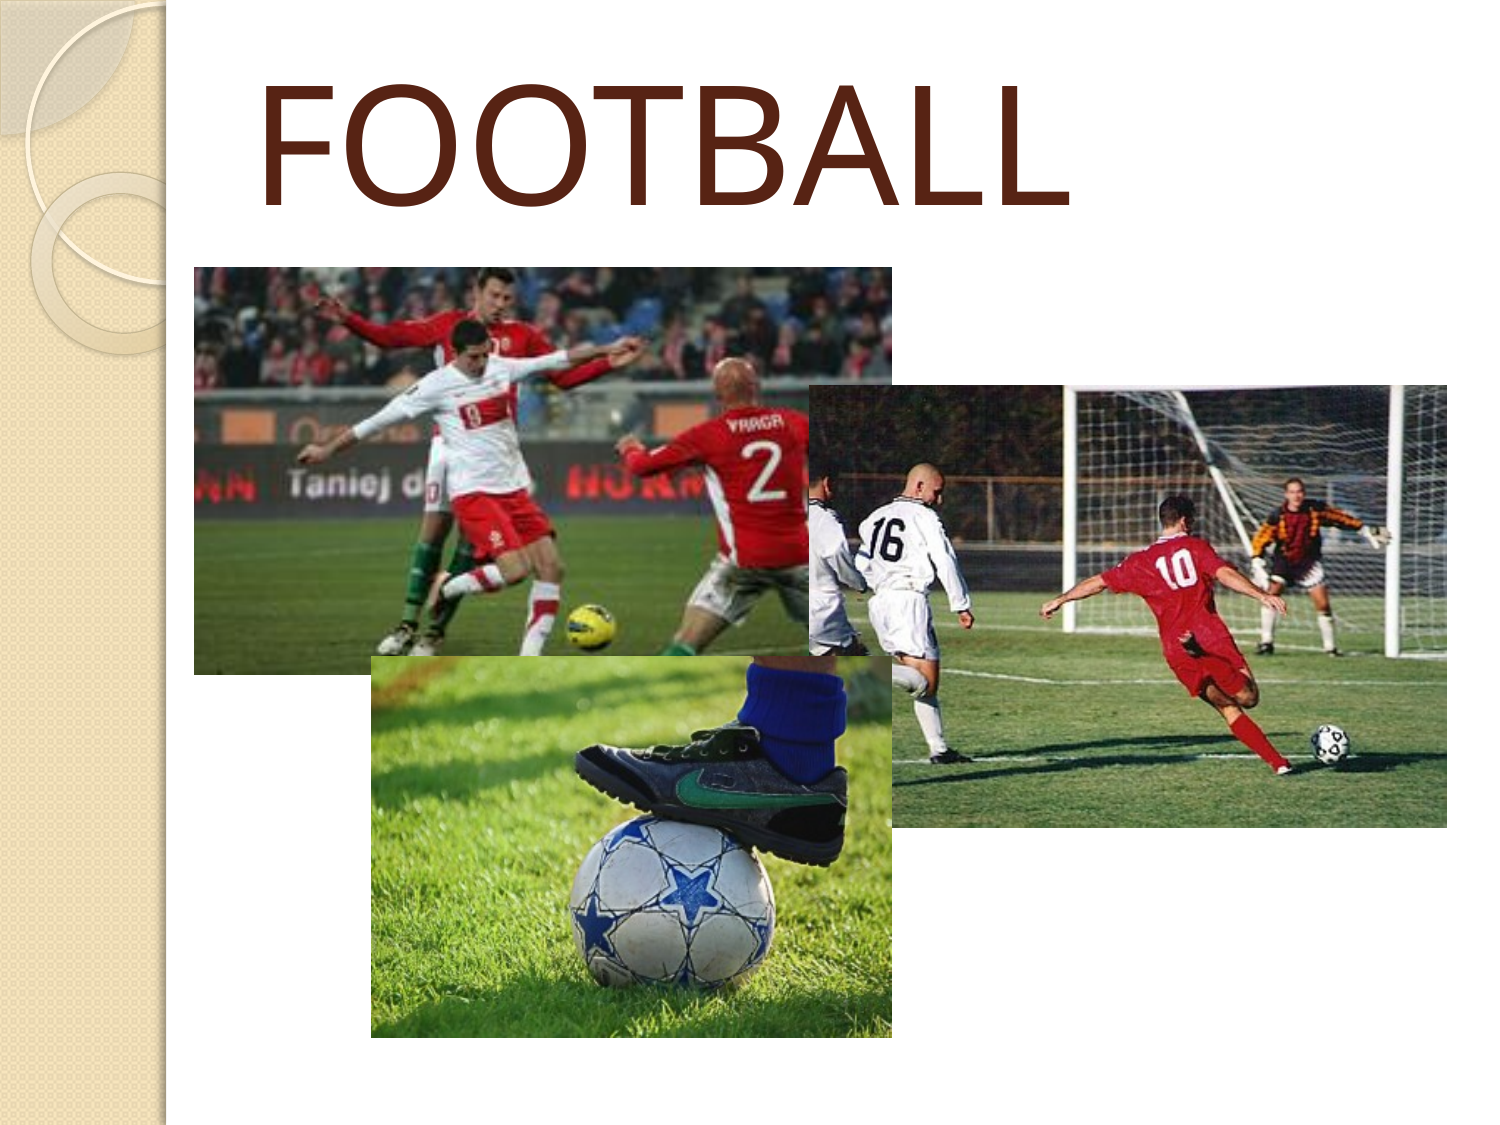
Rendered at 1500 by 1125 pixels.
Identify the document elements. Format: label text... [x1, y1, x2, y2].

title FOOTBALL [235, 45, 1466, 233]
picture [194, 266, 1448, 1038]
